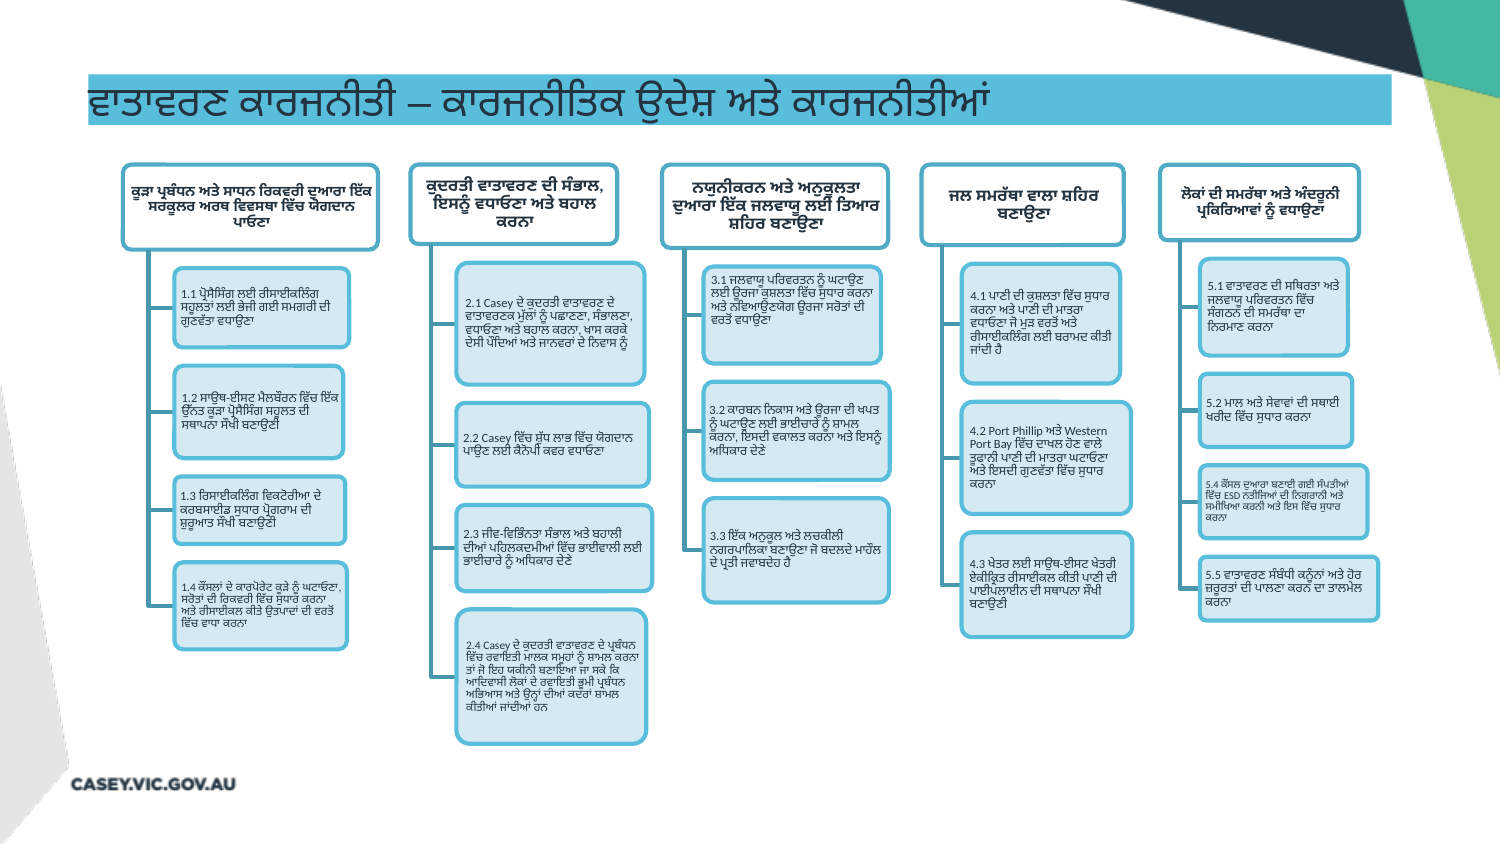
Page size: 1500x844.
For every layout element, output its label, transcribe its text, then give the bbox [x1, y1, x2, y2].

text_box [76, 164, 1425, 745]
list ਵਾਤਾਵਰਣ ਕਾਰਜਨੀਤੀ – ਕਾਰਜਨੀਤਿਕ ਉਦੇਸ਼ ਅਤੇ ਕਾਰਜਨੀਤੀਆਂ [88, 74, 1392, 125]
